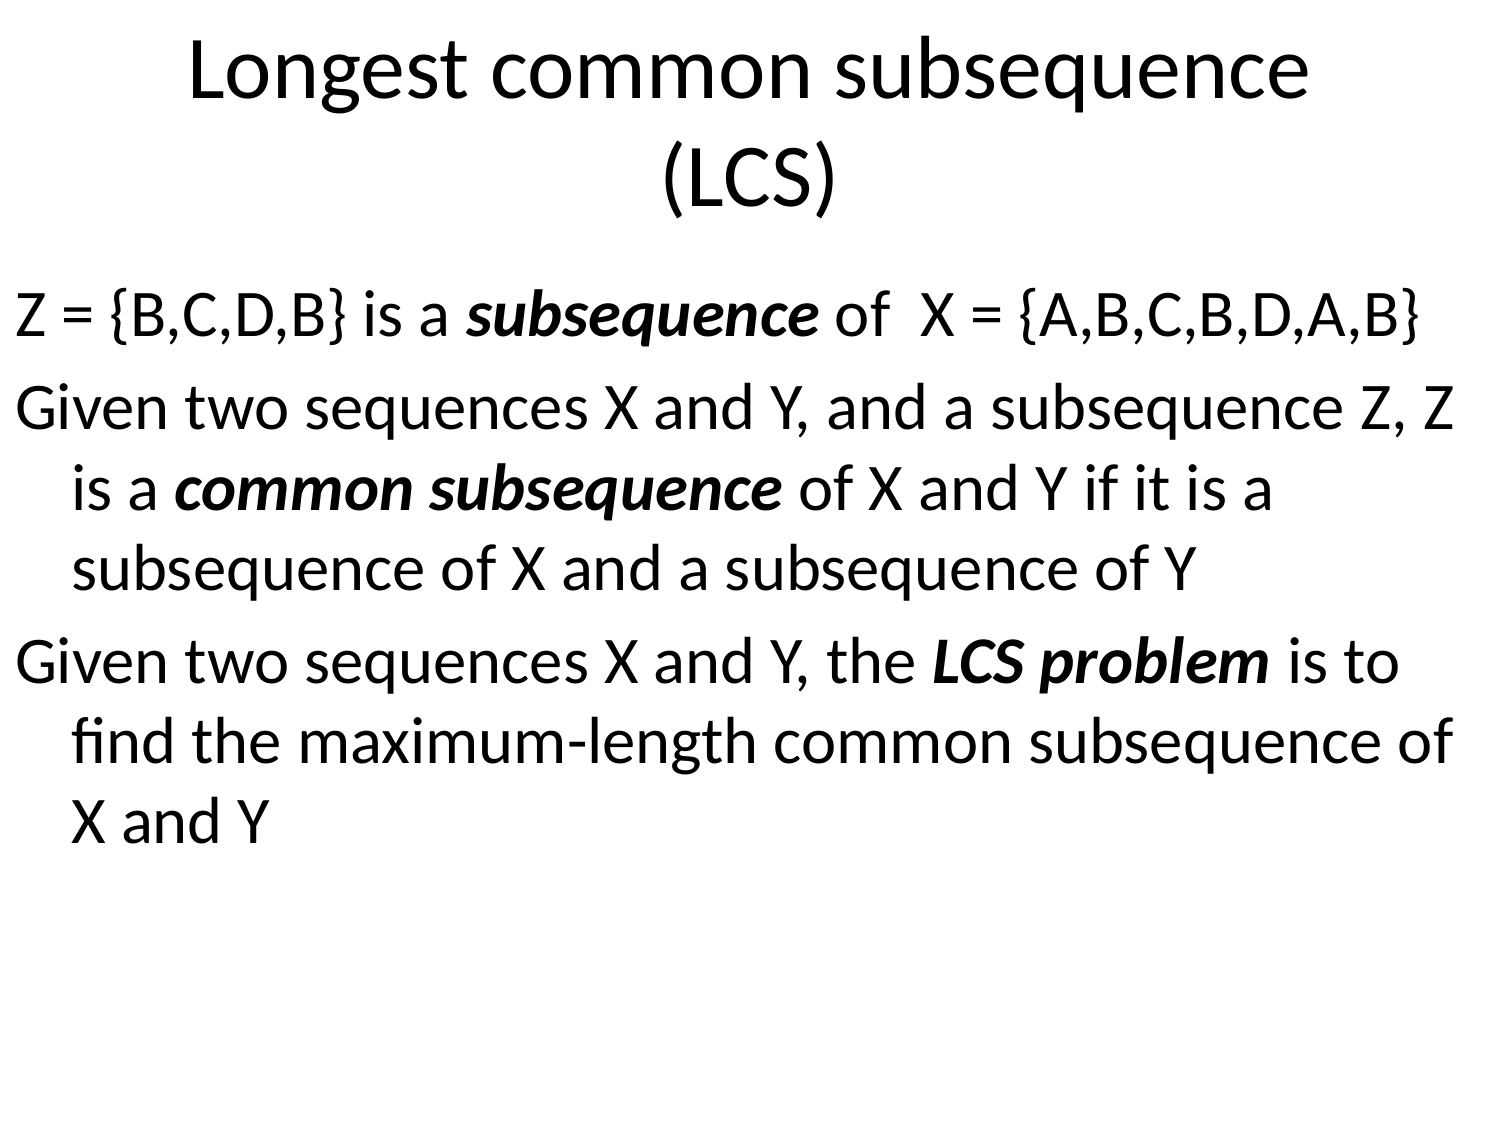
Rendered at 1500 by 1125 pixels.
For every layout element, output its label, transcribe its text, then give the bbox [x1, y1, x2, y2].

title Longest common subsequence (LCS) [75, 0, 1425, 233]
list Z = {B,C,D,B} is a subsequence of X = {A,B,C,B,D,A,B} Given two sequences X and Y, and a subsequence Z, Z is a common subsequence of X and Y if it is a subsequence of X and a subsequence of Y Given two sequences X and Y, the LCS problem is to find the maximum-length common subsequence of X and Y [0, 262, 1500, 1005]
